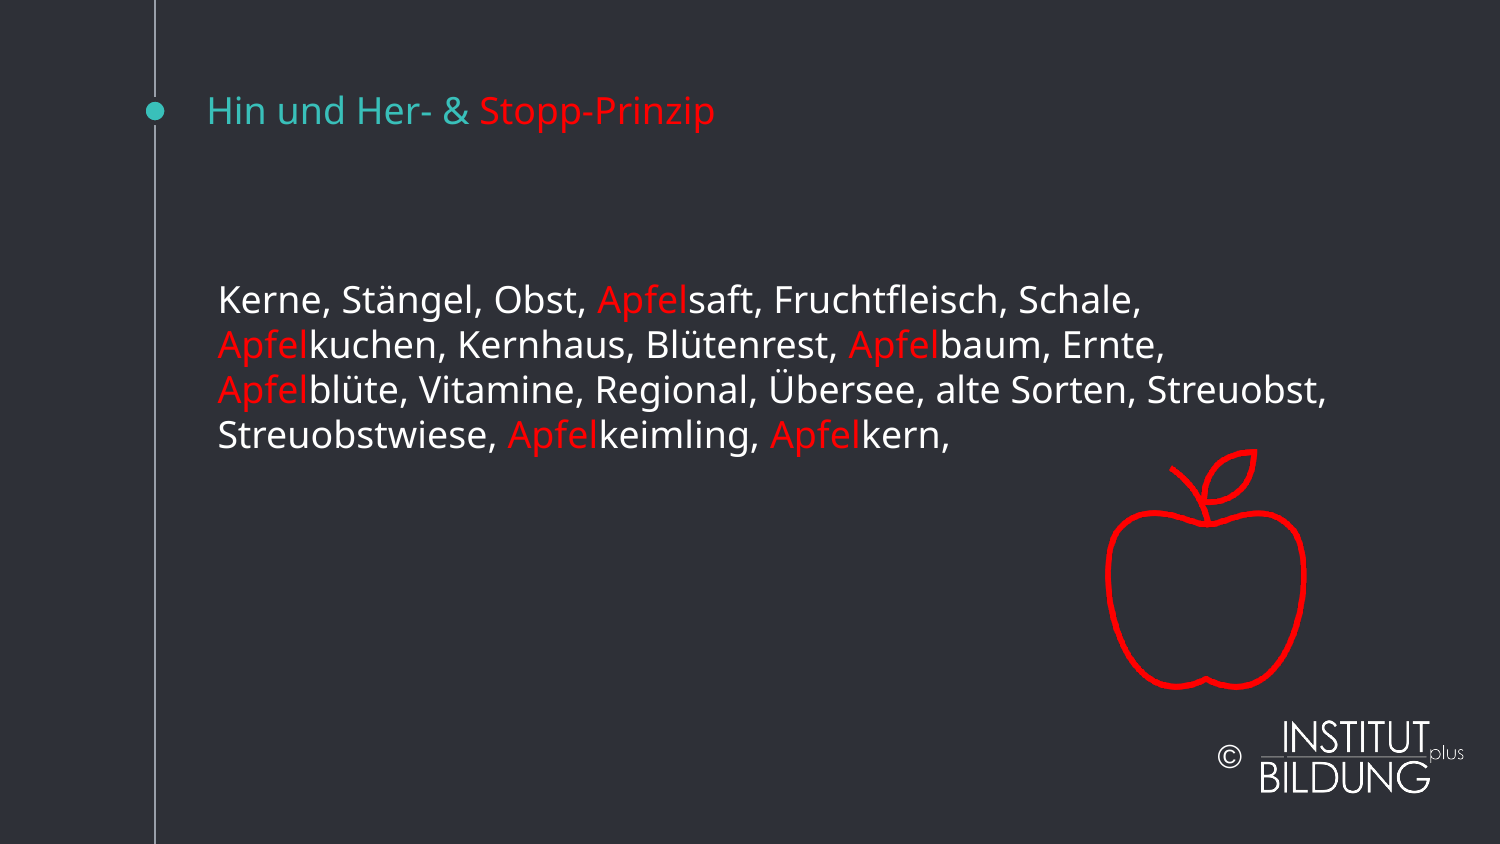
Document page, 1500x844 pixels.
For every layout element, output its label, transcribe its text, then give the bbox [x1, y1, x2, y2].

text_box Kerne, Stängel, Obst, Apfelsaft, Fruchtfleisch, Schale, Apfelkuchen, Kernhaus, Blütenrest, Apfelbaum, Ernte, Apfelblüte, Vitamine, Regional, Übersee, alte Sorten, Streuobst, Streuobstwiese, Apfelkeimling, Apfelkern, [202, 268, 1364, 464]
title Hin und Her- & Stopp-Prinzip [191, 90, 1317, 147]
picture [1059, 421, 1483, 810]
text_box © [1202, 728, 1237, 813]
